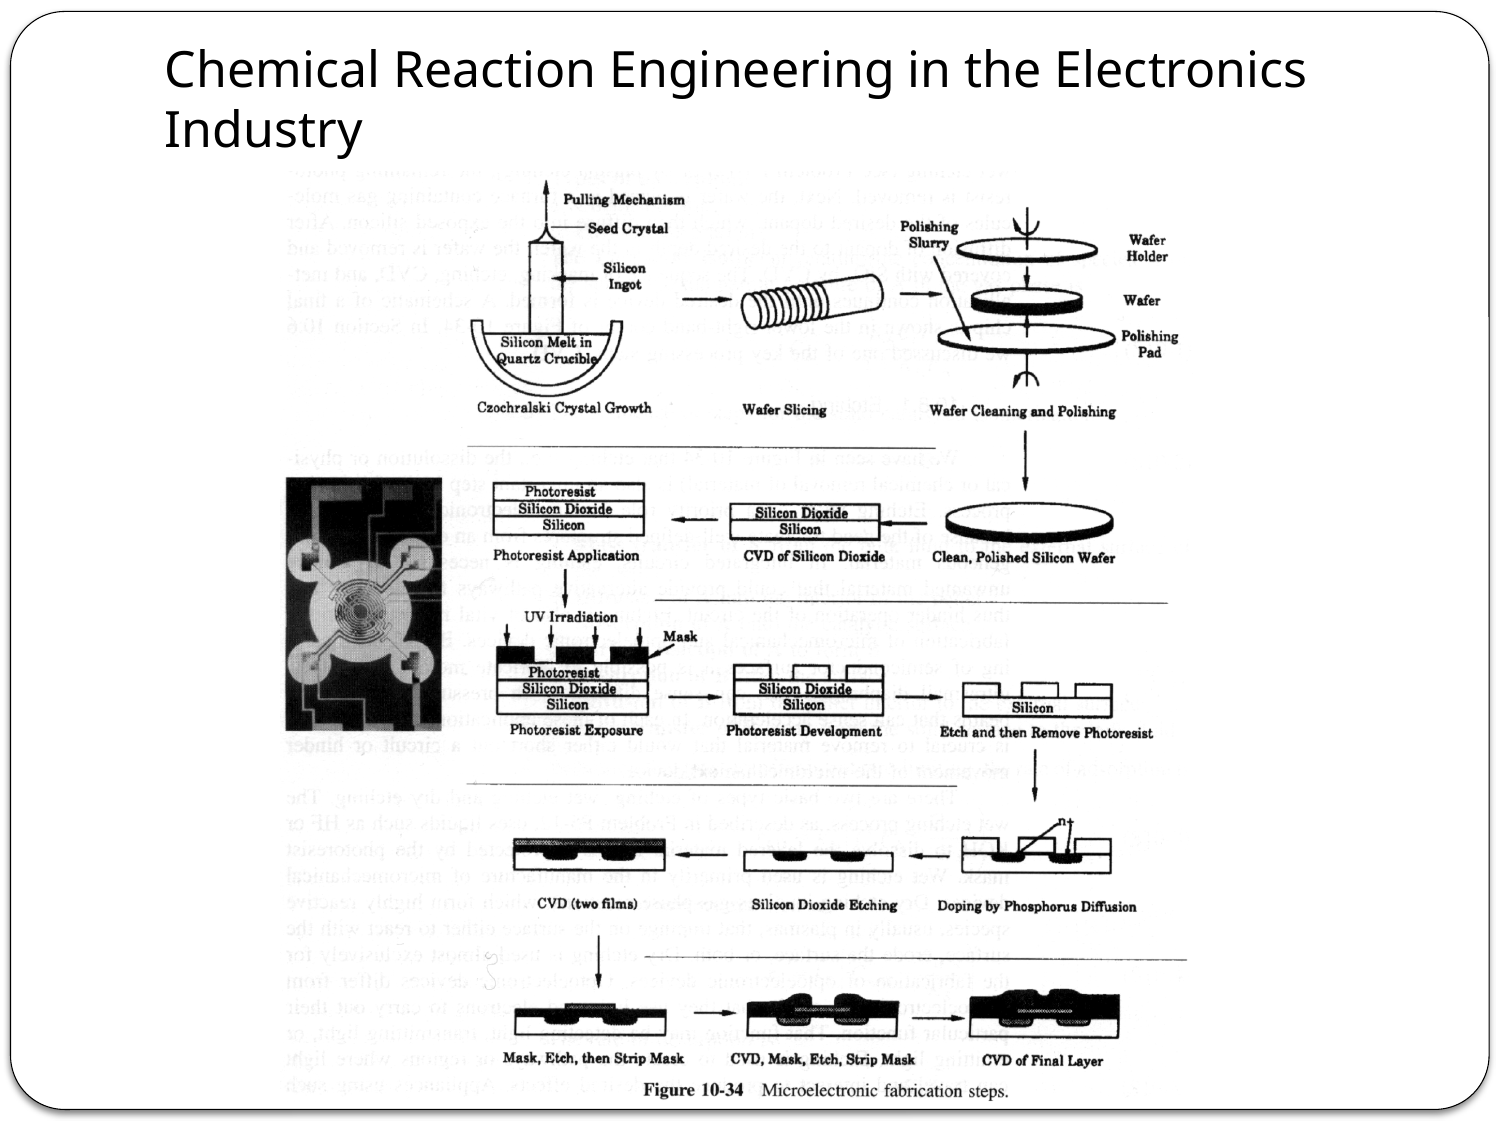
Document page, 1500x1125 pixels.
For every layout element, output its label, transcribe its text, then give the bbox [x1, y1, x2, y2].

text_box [280, 171, 1193, 1102]
title Chemical Reaction Engineering in the Electronics Industry [150, 45, 1425, 233]
